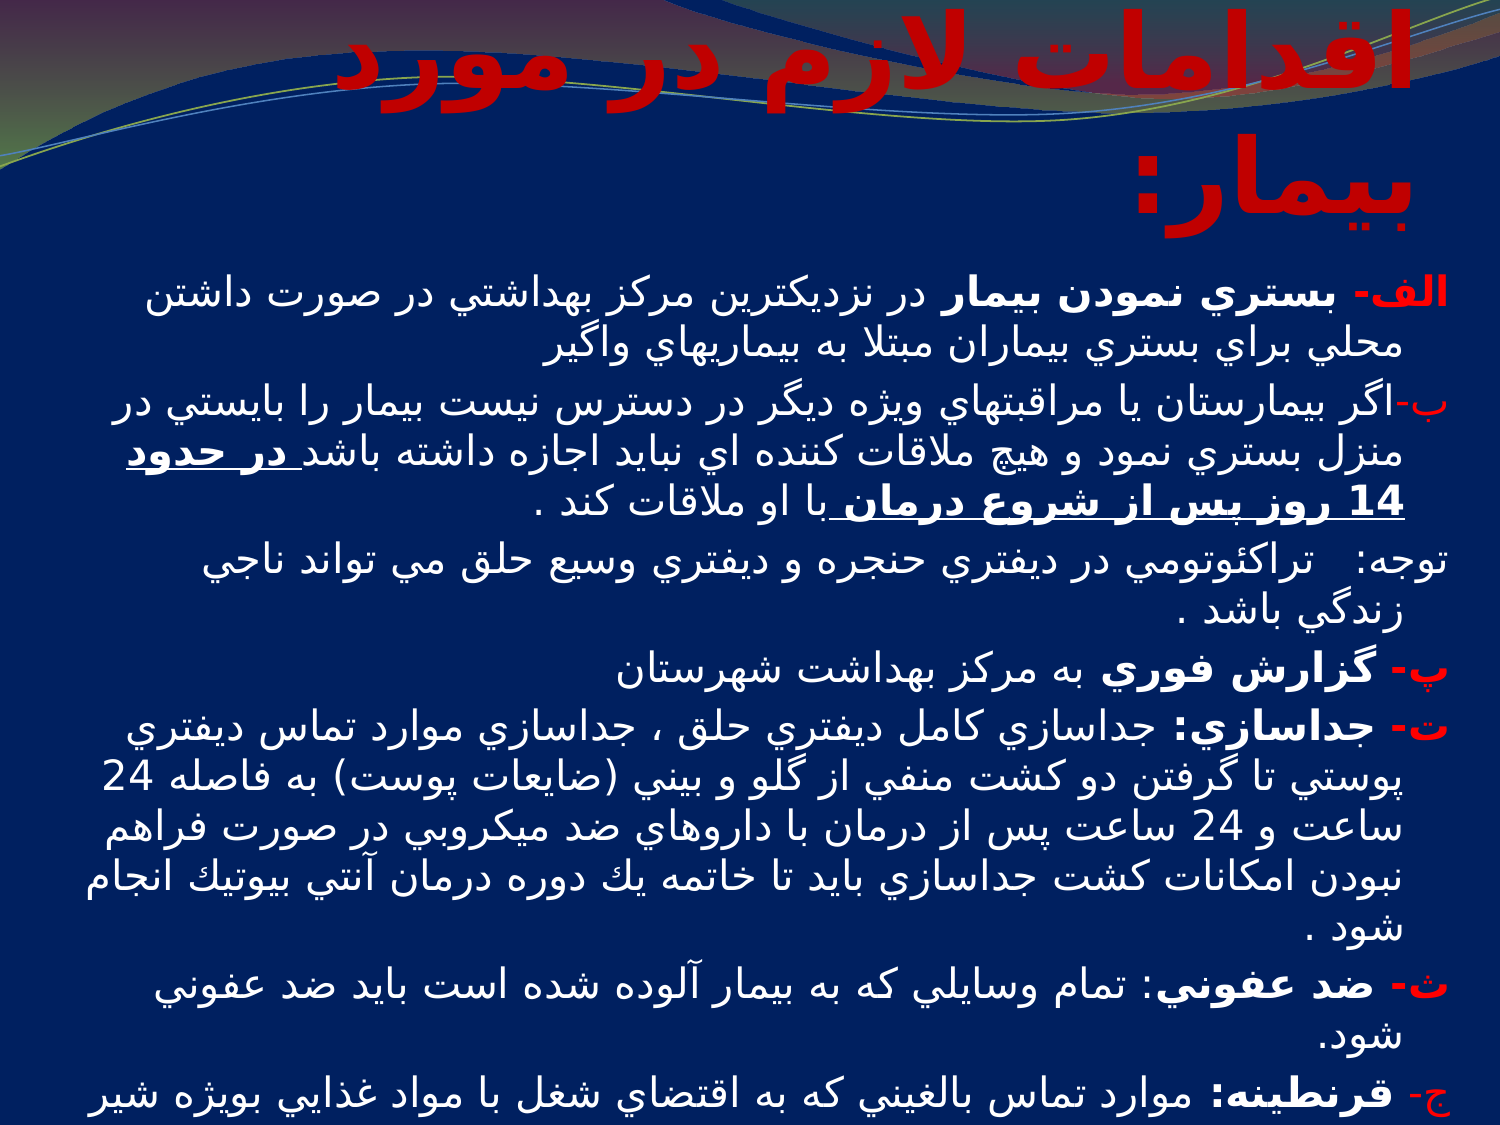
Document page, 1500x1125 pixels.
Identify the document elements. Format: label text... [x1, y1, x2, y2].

title اقدامات لازم در مورد بيمار: [70, 46, 1421, 235]
list الف- بستري نمودن بيمار در نزديكترين مركز بهداشتي در صورت داشتن محلي براي بستري بيماران مبتلا به بيماريهاي واگير ب-اگر بيمارستان يا مراقبتهاي ويژه ديگر در دسترس نيست بيمار را بايستي در منزل بستري نمود و هيچ ملاقات كننده اي نبايد اجازه داشته باشد در حدود 14 روز پس از شروع درمان با او ملاقات كند . توجه: تراكئوتومي در ديفتري حنجره و ديفتري وسيع حلق مي تواند ناجي زندگي باشد . پ- گزارش فوري به مركز بهداشت شهرستان ت- جداسازي: جداسازي كامل ديفتري حلق ، جداسازي موارد تماس ديفتري پوستي تا گرفتن دو كشت منفي از گلو و بيني (ضايعات پوست) به فاصله 24 ساعت و 24 ساعت پس از درمان با داروهاي ضد ميكروبي در صورت فراهم نبودن امكانات كشت جداسازي بايد تا خاتمه يك دوره درمان آنتي بيوتيك انجام شود . ث- ضد عفوني: تمام وسايلي كه به بيمار آلوده شده است بايد ضد عفوني شود. ج- قرنطينه: موارد تماس بالغيني كه به اقتضاي شغل با مواد غذايي بويژه شير سر و كار دارند و يا با كودكان واكسينه نشده تماس نزديك دارند بايد تا زماني كه بطور آزمايشگاهي حامل نبودن آنها ثابت نشده است از كار خود منع شوند. [70, 257, 1465, 1079]
